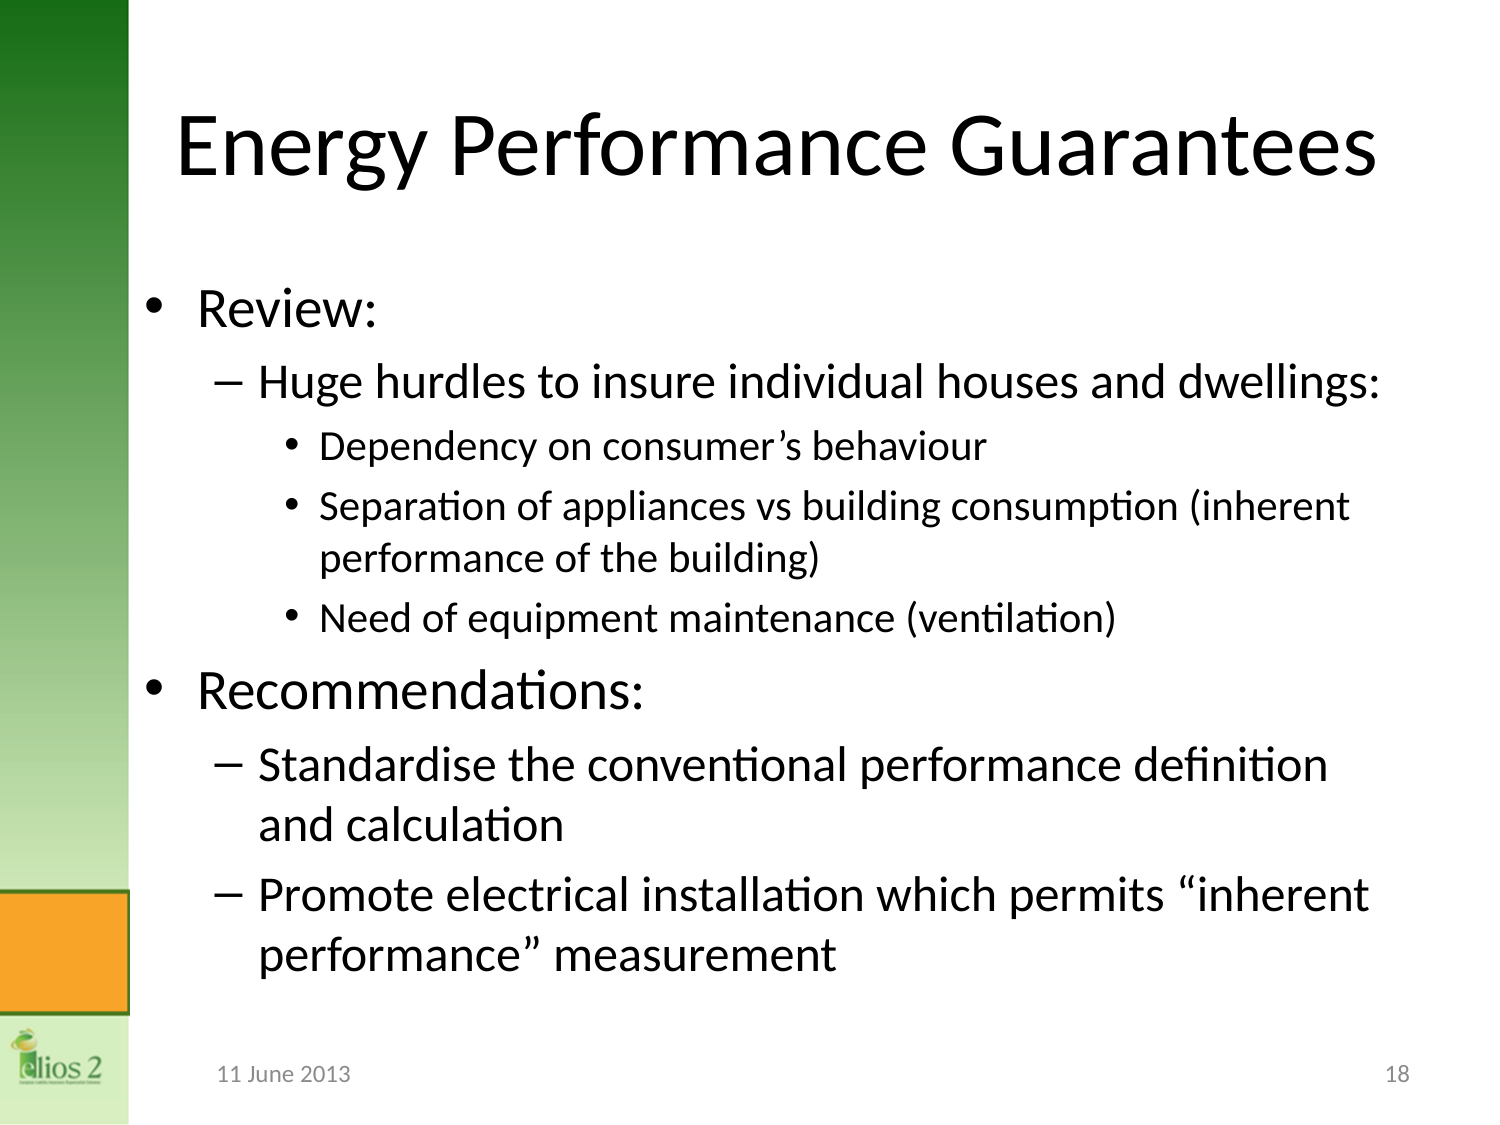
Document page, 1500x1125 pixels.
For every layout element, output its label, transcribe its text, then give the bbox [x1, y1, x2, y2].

slide_number 18 [1074, 1042, 1425, 1103]
picture [0, 0, 130, 1125]
list Review: Huge hurdles to insure individual houses and dwellings: Dependency on consumer’s behaviour Separation of appliances vs building consumption (inherent performance of the building) Need of equipment maintenance (ventilation) Recommendations: Standardise the conventional performance definition and calculation Promote electrical installation which permits “inherent performance” measurement [129, 262, 1425, 1005]
footer 11 June 2013 [135, 1042, 433, 1103]
title Energy Performance Guarantees [129, 45, 1425, 233]
